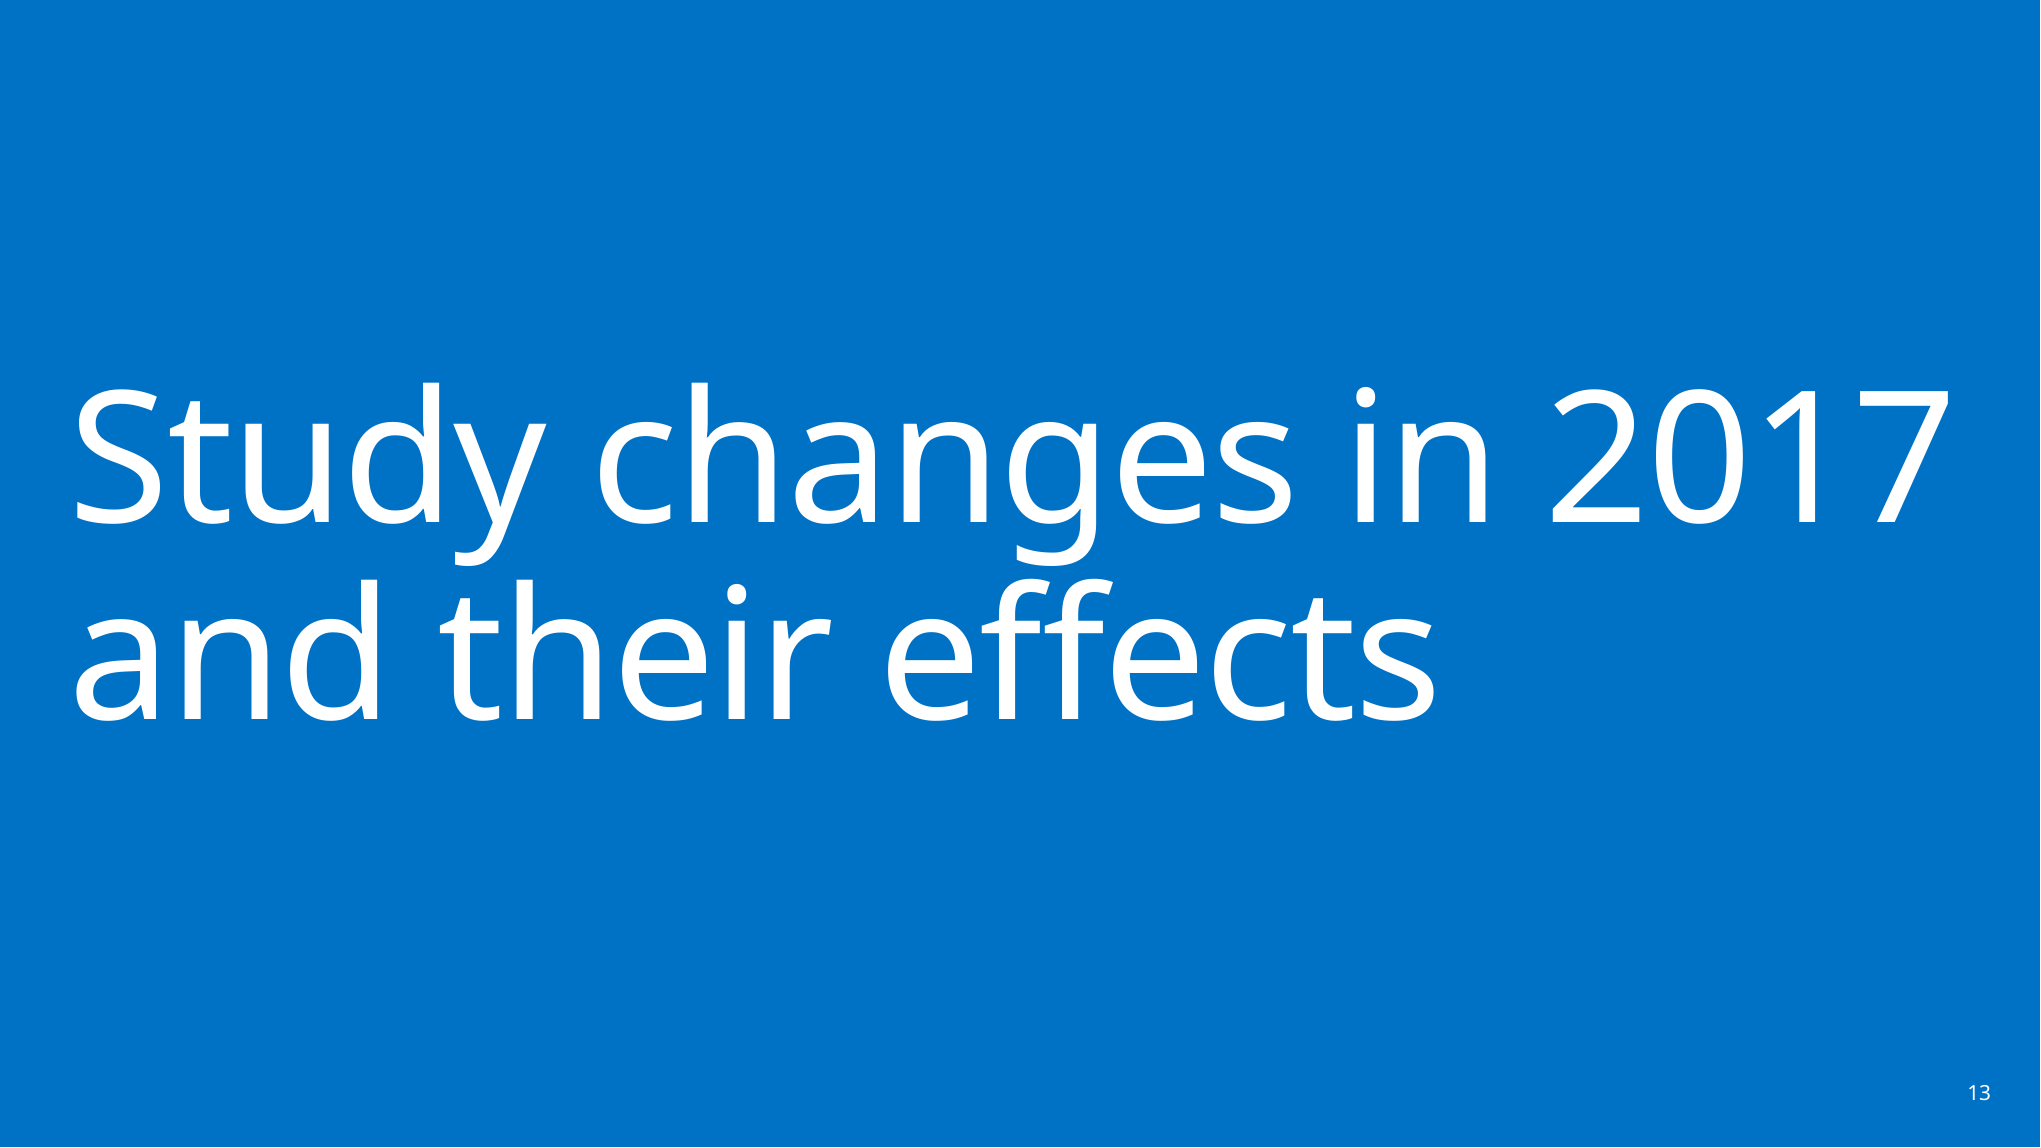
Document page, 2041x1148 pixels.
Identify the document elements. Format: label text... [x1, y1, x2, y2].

title Study changes in 2017 and their effects [45, 348, 1996, 650]
slide_number 13 [1530, 1063, 2007, 1125]
